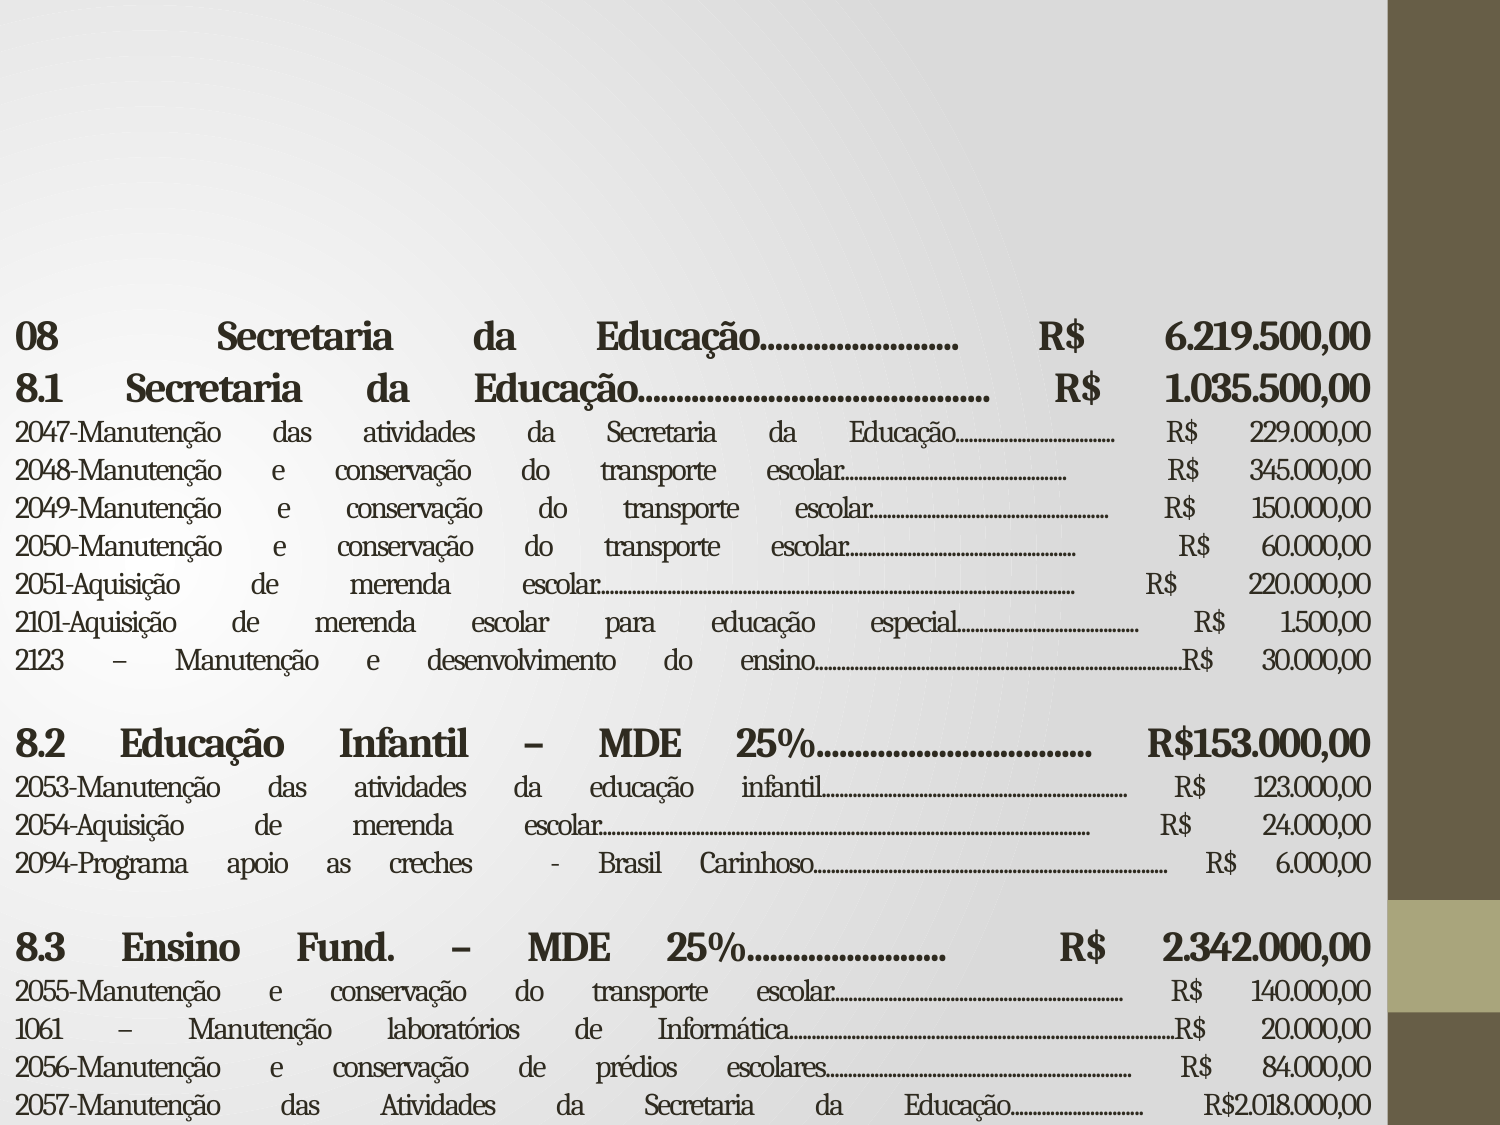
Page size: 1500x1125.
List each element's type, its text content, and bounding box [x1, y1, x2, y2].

title 08 Secretaria da Educação.......................... R$ 6.219.500,00 8.1 Secretaria da Educação.............................................. R$ 1.035.500,00 2047-Manutenção das atividades da Secretaria da Educação.................................... R$ 229.000,00 2048-Manutenção e conservação do transporte escolar................................................... R$ 345.000,00 2049-Manutenção e conservação do transporte escolar...................................................... R$ 150.000,00 2050-Manutenção e conservação do transporte escolar.................................................... R$ 60.000,00 2051-Aquisição de merenda escolar............................................................................................................ R$ 220.000,00 2101-Aquisição de merenda escolar para educação especial......................................... R$ 1.500,00 2123 – Manutenção e desenvolvimento do ensino...................................................................................R$ 30.000,00 8.2 Educação Infantil – MDE 25%.................................... R$153.000,00 2053-Manutenção das atividades da educação infantil..................................................................... R$ 123.000,00 2054-Aquisição de merenda escolar............................................................................................................... R$ 24.000,00 2094-Programa apoio as creches - Brasil Carinhoso................................................................................ R$ 6.000,00 8.3 Ensino Fund. – MDE 25%.......................... R$ 2.342.000,00 2055-Manutenção e conservação do transporte escolar.................................................................. R$ 140.000,00 1061 – Manutenção laboratórios de Informática.......................................................................................R$ 20.000,00 2056-Manutenção e conservação de prédios escolares..................................................................... R$ 84.000,00 2057-Manutenção das Atividades da Secretaria da Educação.............................. R$2.018.000,00 2059-Educação compensatória alunos excepcionais............................................................................ R$ 80.000,00 [0, 0, 1388, 1125]
